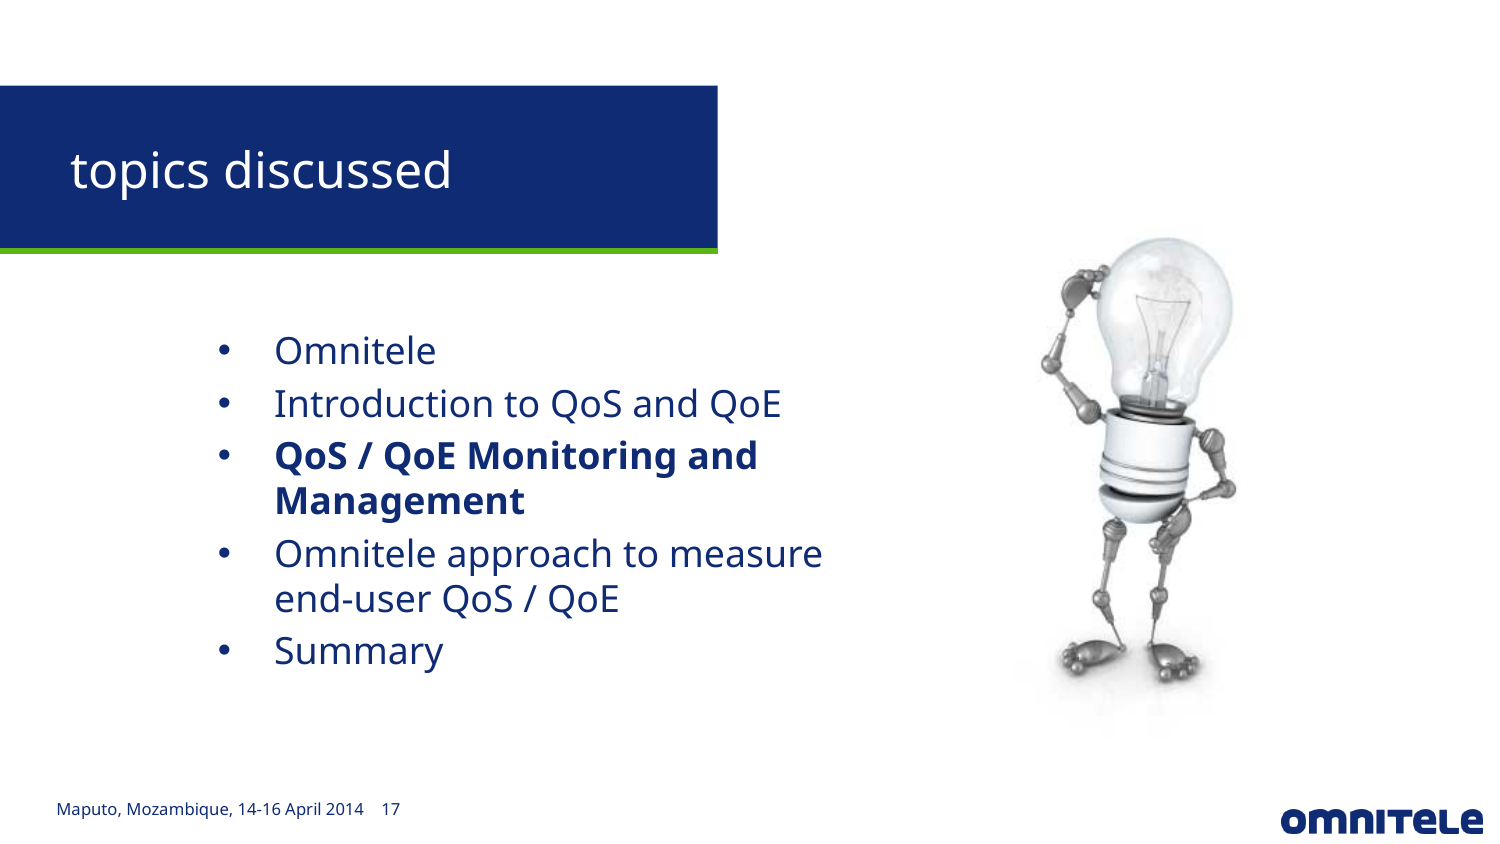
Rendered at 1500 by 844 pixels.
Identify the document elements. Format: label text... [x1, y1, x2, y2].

picture [1281, 809, 1483, 834]
picture [935, 182, 1353, 739]
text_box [0, 85, 718, 252]
text_box Omnitele Introduction to QoS and QoE QoS / QoE Monitoring and Management Omnitele approach to measure end-user QoS / QoE Summary [206, 159, 892, 788]
